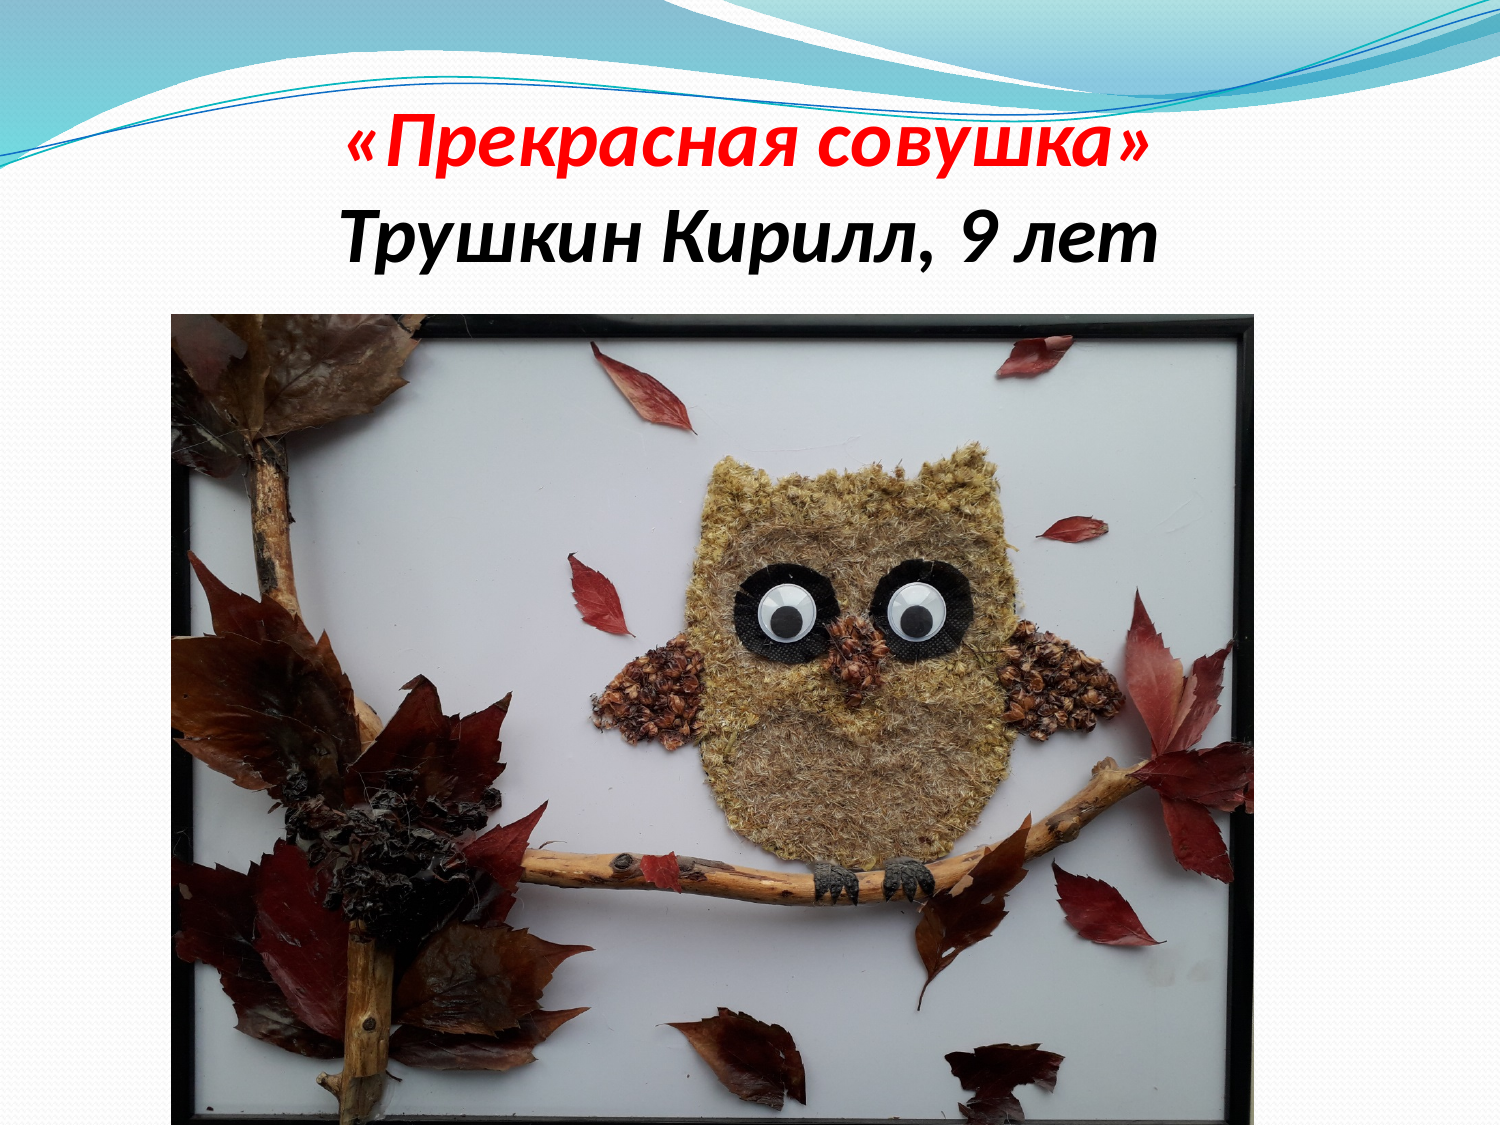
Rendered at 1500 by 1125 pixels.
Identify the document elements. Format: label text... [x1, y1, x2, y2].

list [170, 314, 1254, 1125]
title «Прекрасная совушка» Трушкин Кирилл, 9 лет [75, 78, 1425, 279]
